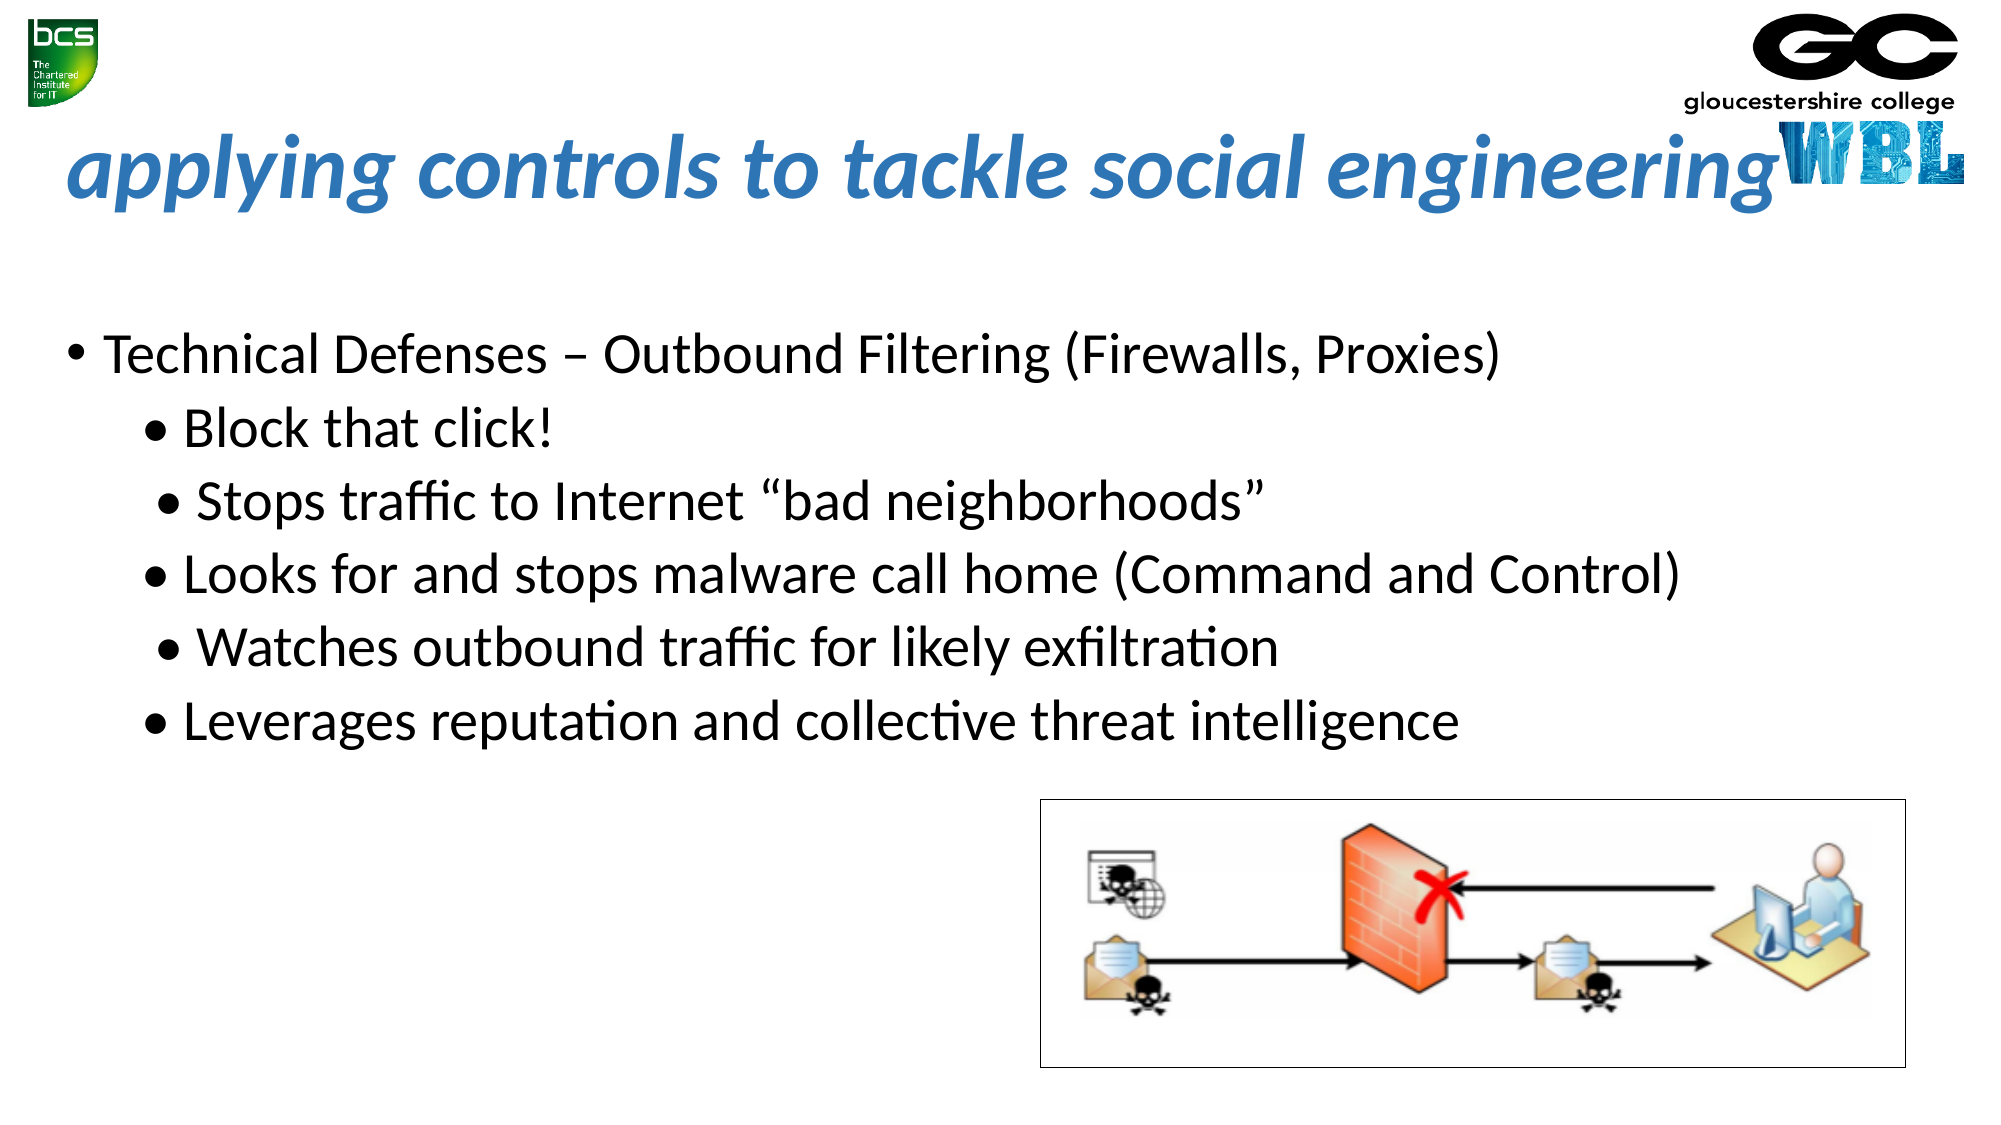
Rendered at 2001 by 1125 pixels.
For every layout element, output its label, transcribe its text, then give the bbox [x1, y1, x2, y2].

picture [1674, 5, 1964, 155]
picture [28, 19, 98, 107]
list Technical Defenses – Outbound Filtering (Firewalls, Proxies) • Block that click! • Stops traffic to Internet “bad neighborhoods” • Looks for and stops malware call home (Command and Control) • Watches outbound traffic for likely exfiltration • Leverages reputation and collective threat intelligence [51, 225, 1953, 1036]
picture [1953, 163, 1959, 172]
picture [1040, 799, 1906, 1068]
title applying controls to tackle social engineering [51, 59, 1953, 225]
